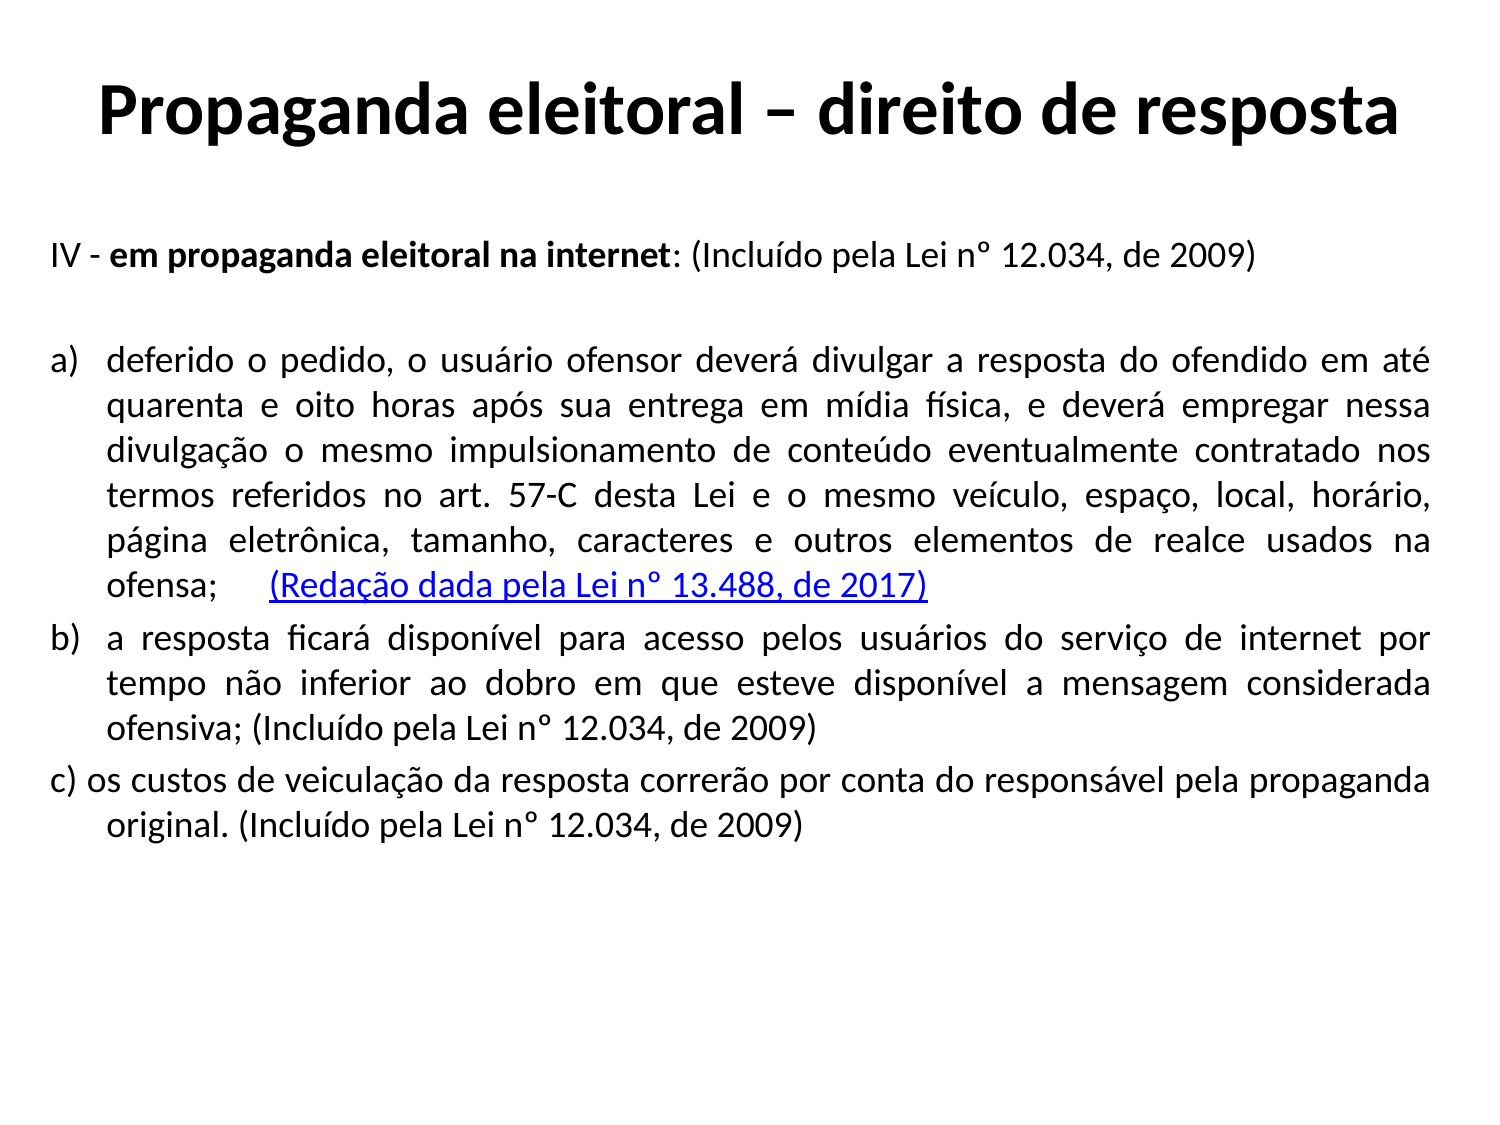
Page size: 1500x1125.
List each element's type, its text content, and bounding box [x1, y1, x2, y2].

title Propaganda eleitoral – direito de resposta [75, 45, 1425, 164]
list IV - em propaganda eleitoral na internet: (Incluído pela Lei nº 12.034, de 2009) deferido o pedido, o usuário ofensor deverá divulgar a resposta do ofendido em até quarenta e oito horas após sua entrega em mídia física, e deverá empregar nessa divulgação o mesmo impulsionamento de conteúdo eventualmente contratado nos termos referidos no art. 57-C desta Lei e o mesmo veículo, espaço, local, horário, página eletrônica, tamanho, caracteres e outros elementos de realce usados na ofensa; (Redação dada pela Lei nº 13.488, de 2017) a resposta ficará disponível para acesso pelos usuários do serviço de internet por tempo não inferior ao dobro em que esteve disponível a mensagem considerada ofensiva; (Incluído pela Lei nº 12.034, de 2009) c) os custos de veiculação da resposta correrão por conta do responsável pela propaganda original. (Incluído pela Lei nº 12.034, de 2009) [35, 222, 1448, 961]
text_box [112, 62, 1388, 188]
